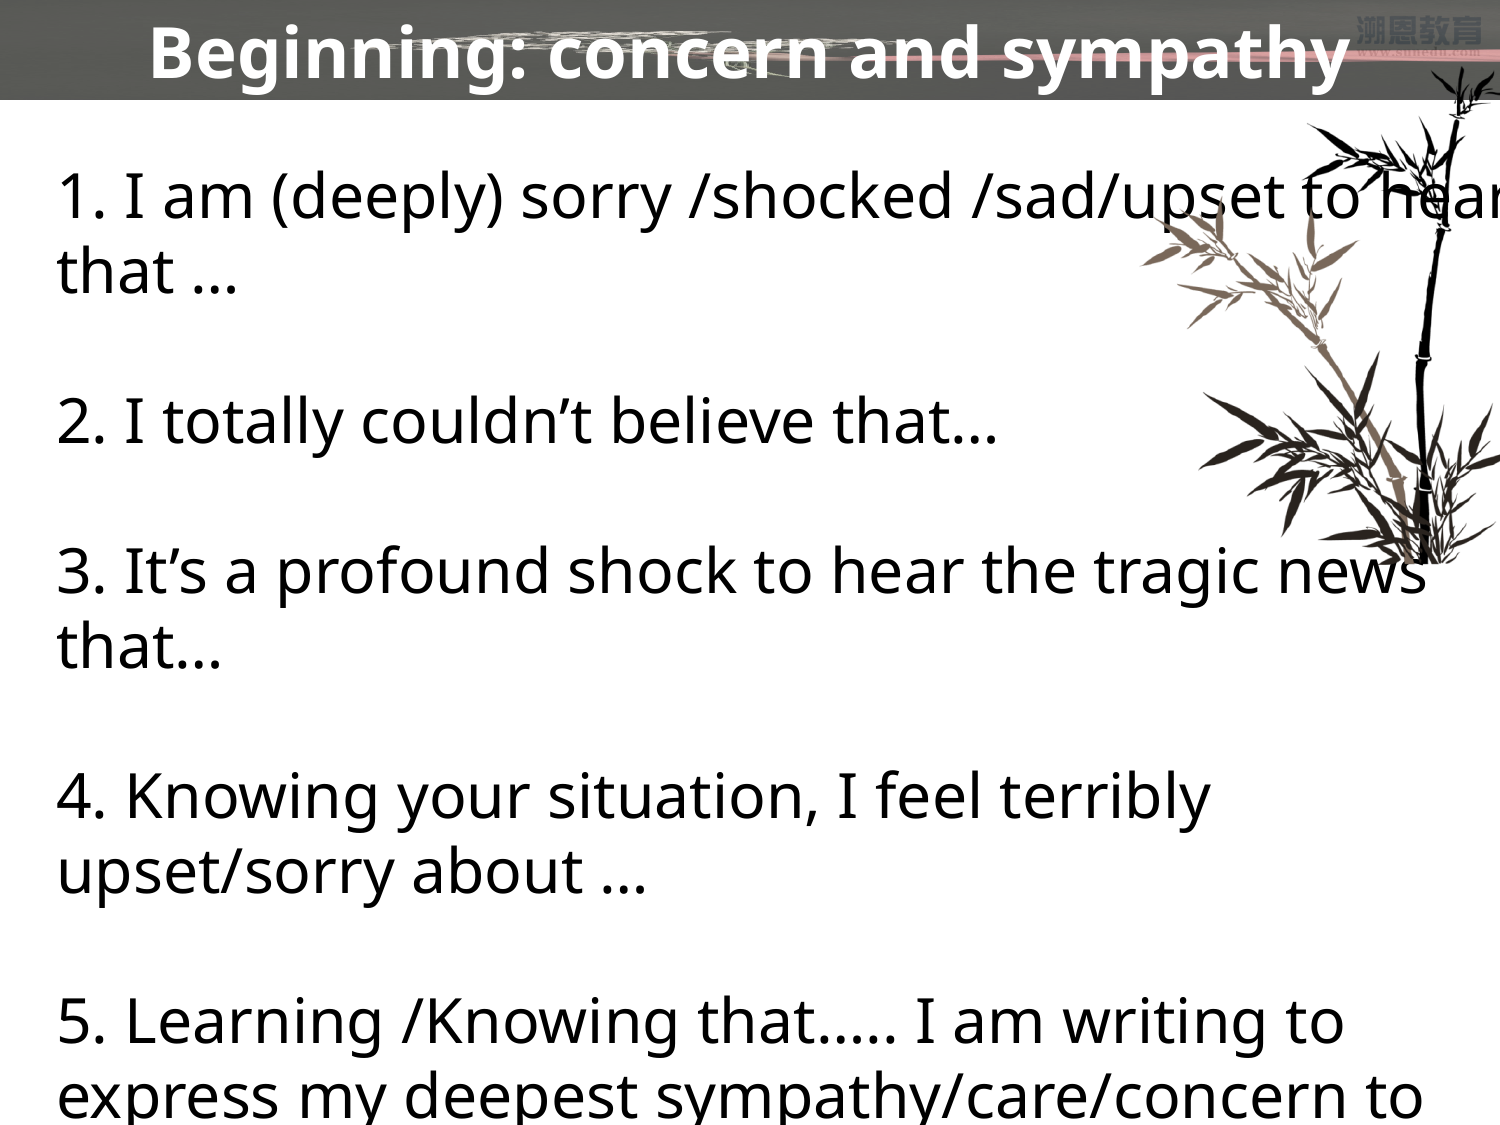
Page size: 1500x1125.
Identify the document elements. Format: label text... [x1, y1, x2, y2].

text_box 1. I am (deeply) sorry /shocked /sad/upset to hear that … 2. I totally couldn’t believe that… 3. It’s a profound shock to hear the tragic news that… 4. Knowing your situation, I feel terribly upset/sorry about … 5. Learning /Knowing that….. I am writing to express my deepest sympathy/care/concern to you. [41, 148, 1500, 1125]
text_box Beginning: concern and sympathy [0, 0, 1500, 100]
picture [1139, 66, 1500, 565]
